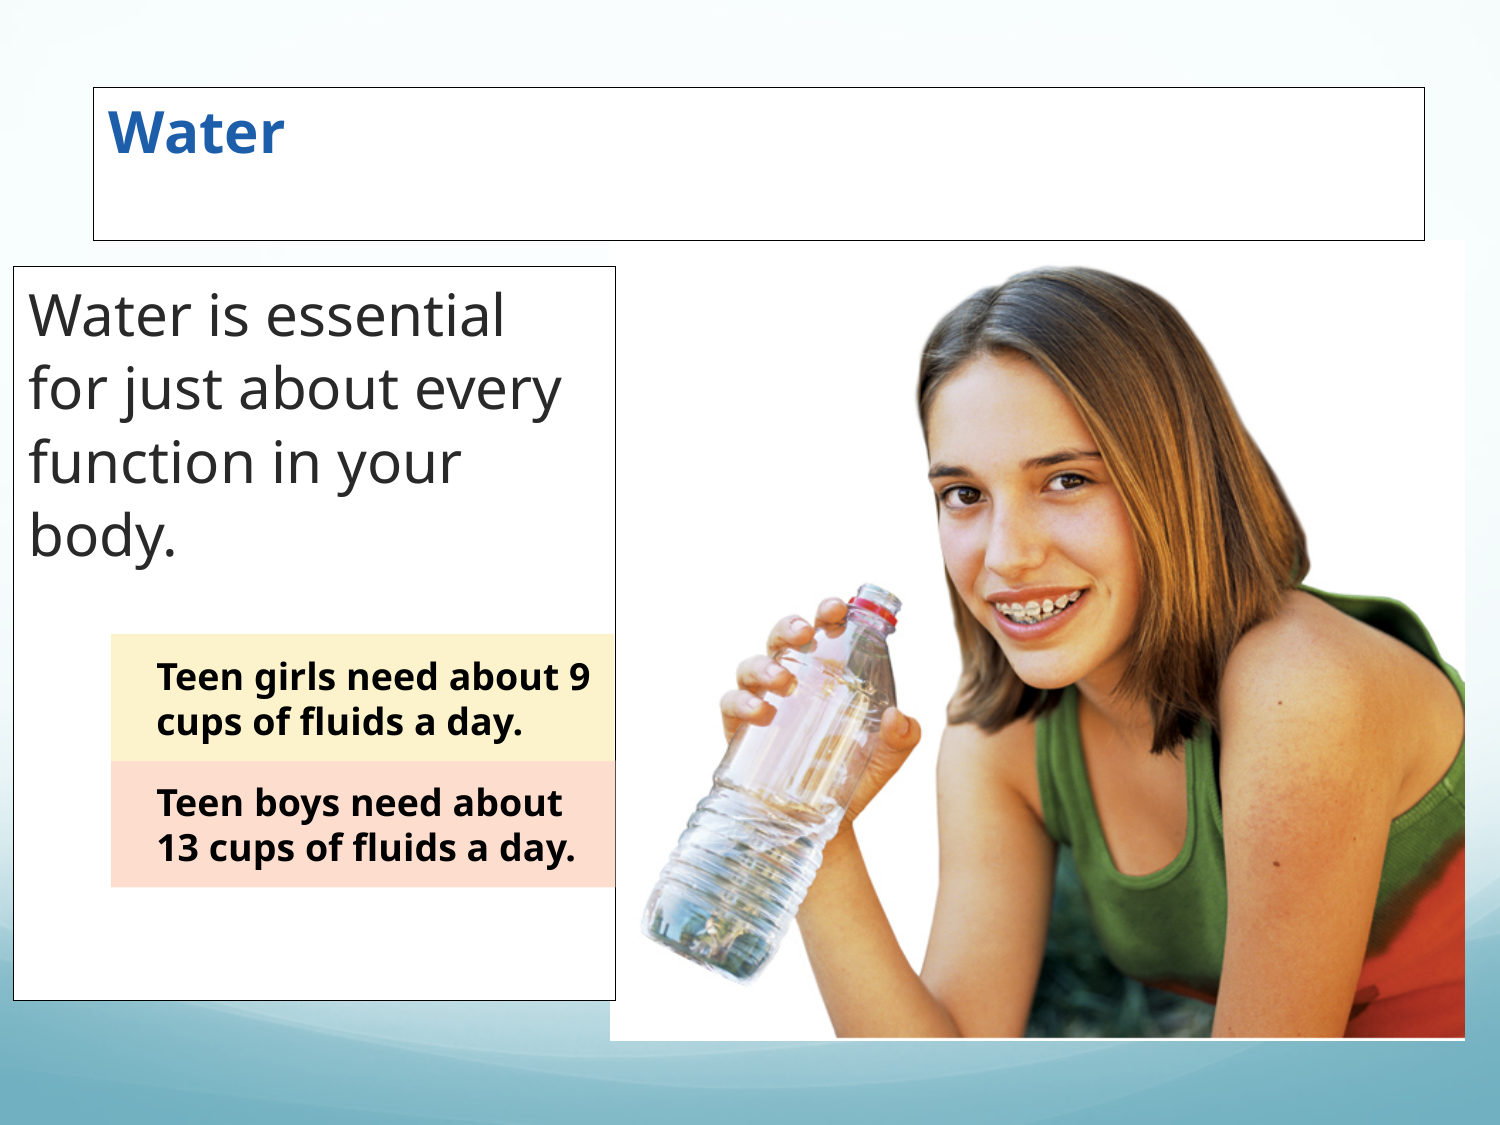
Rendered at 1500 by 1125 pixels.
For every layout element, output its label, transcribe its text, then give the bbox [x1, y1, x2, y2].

picture [609, 239, 1465, 1042]
text_box Water is essential for just about every function in your body. [13, 266, 602, 1001]
text_box Water [93, 87, 1425, 241]
text_box Teen girls need about 9 cups of fluids a day. [111, 633, 602, 762]
text_box Teen boys need about 13 cups of fluids a day. [111, 762, 602, 888]
